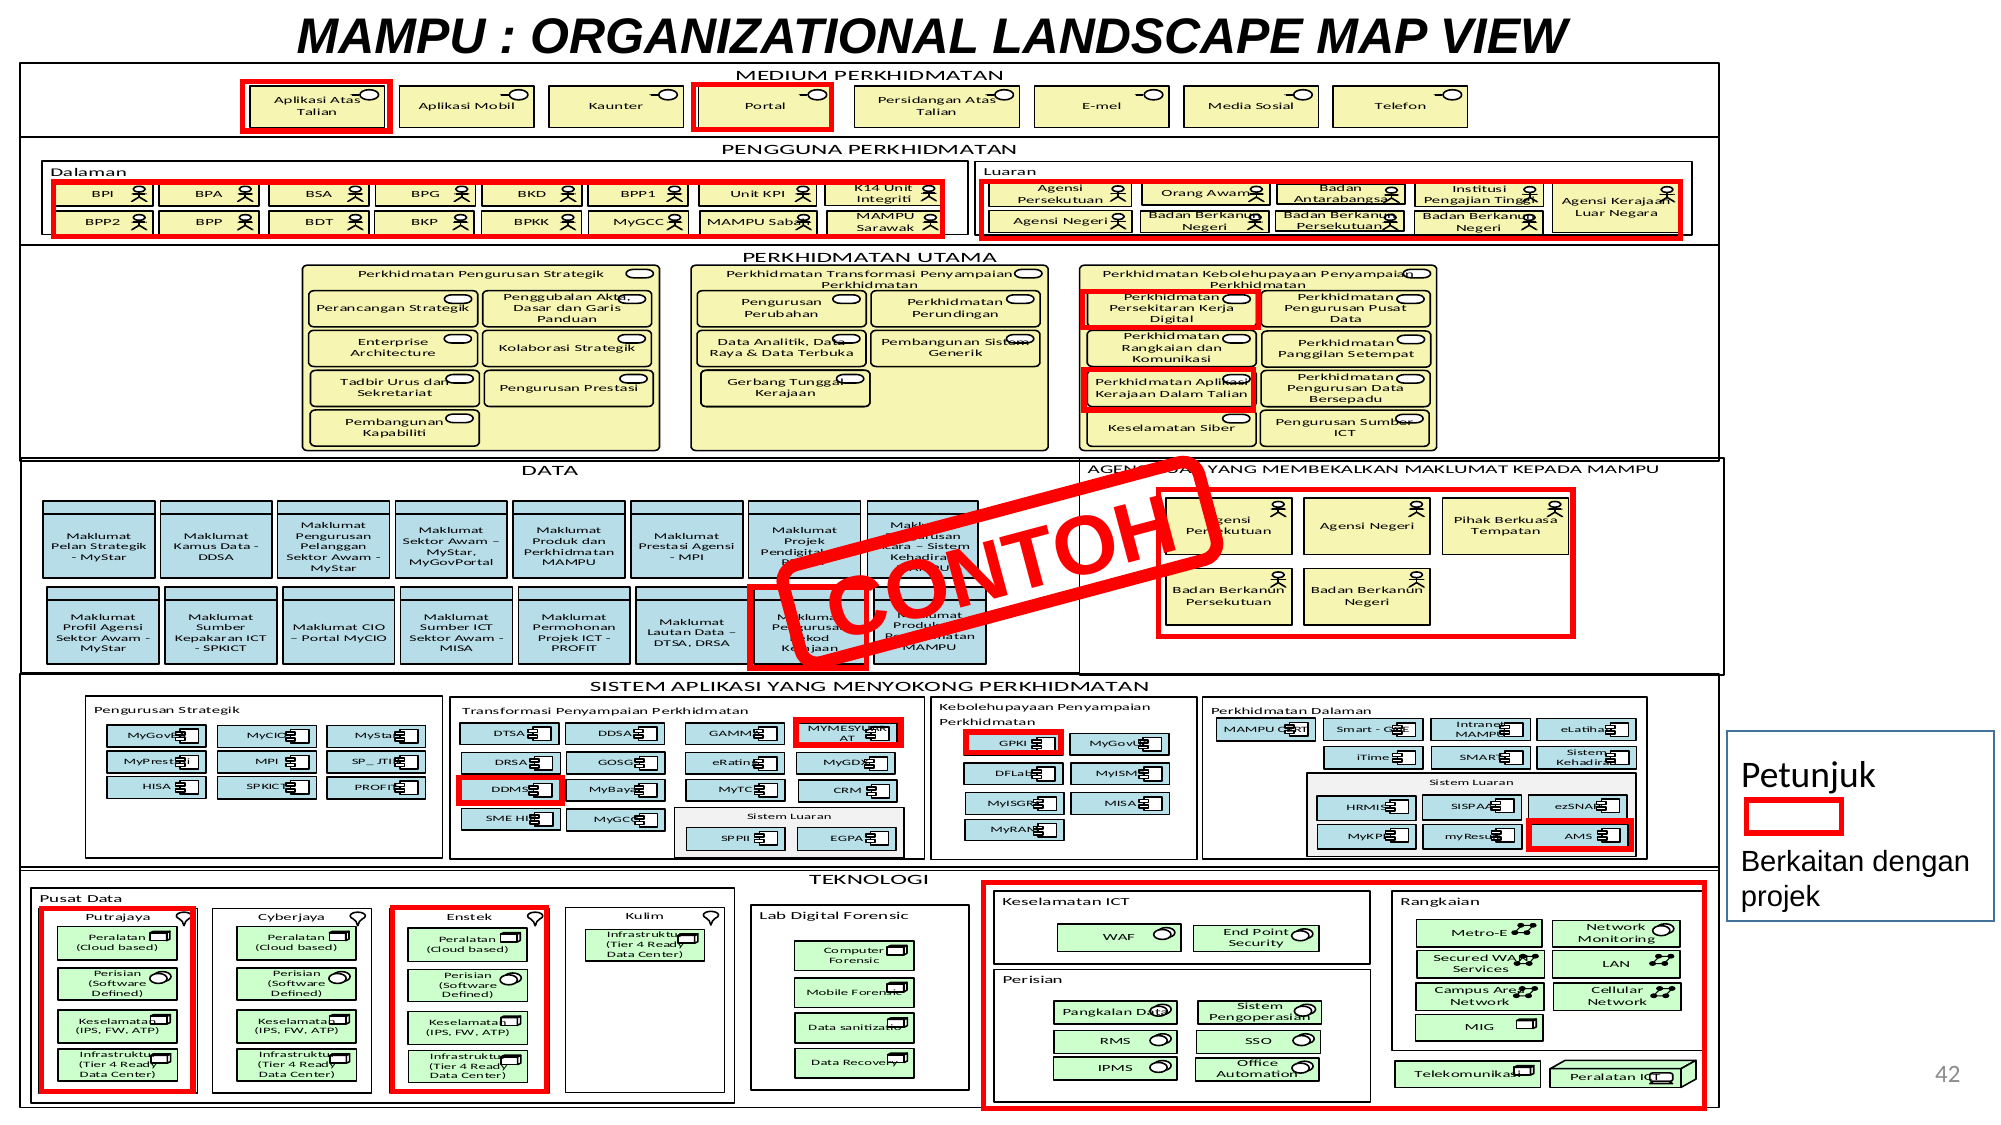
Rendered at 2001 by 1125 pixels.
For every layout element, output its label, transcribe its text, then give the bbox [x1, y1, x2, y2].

text_box [1745, 802, 1842, 834]
picture [16, 61, 1726, 1109]
text_box MAMPU : ORGANIZATIONAL LANDSCAPE MAP VIEW [281, 0, 1695, 61]
text_box [1726, 730, 1995, 922]
text_box Petunjuk [1726, 742, 1891, 802]
text_box Berkaitan dengan projek [1726, 799, 1994, 920]
slide_number 42 [1726, 1042, 1976, 1103]
